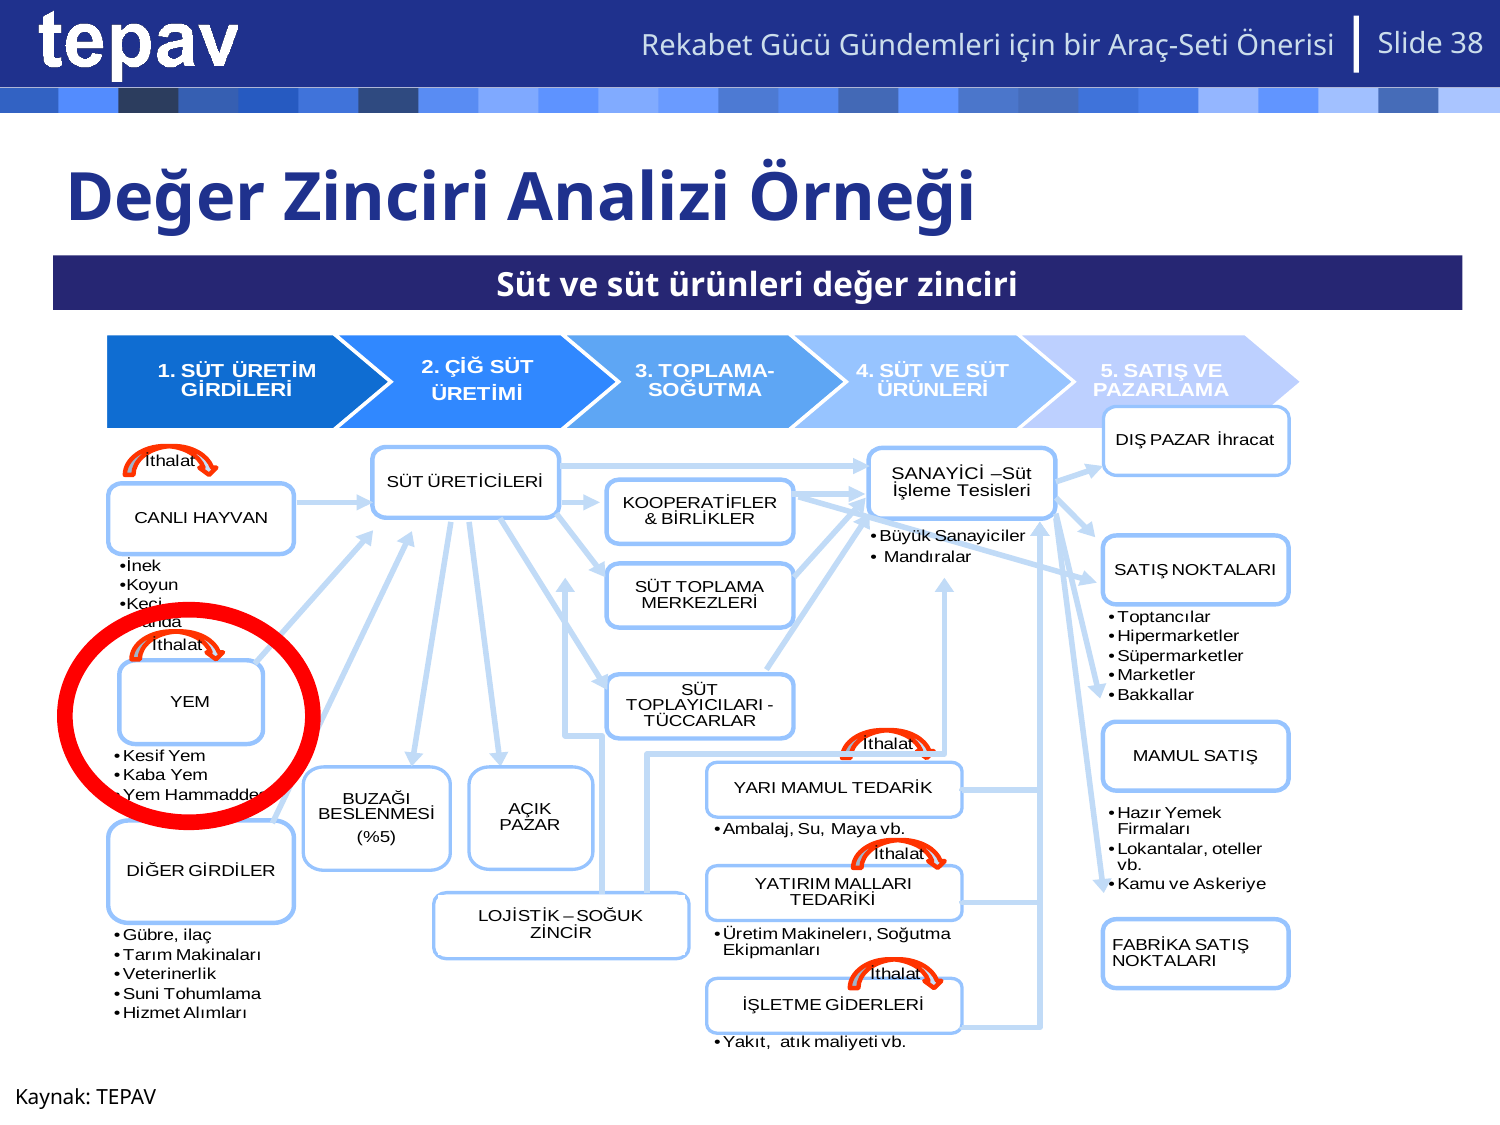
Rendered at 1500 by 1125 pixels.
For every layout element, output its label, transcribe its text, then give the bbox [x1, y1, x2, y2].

text_box [64, 647, 94, 785]
picture [37, 10, 238, 82]
list Kaynak: TEPAV [0, 1046, 1176, 1125]
text_box Süt ve süt ürünleri değer zinciri [53, 255, 1463, 310]
picture [0, 88, 1500, 113]
footer Rekabet Gücü Gündemleri için bir Araç-Seti Önerisi [312, 0, 1351, 88]
slide_number Slide 38 [1362, 0, 1500, 89]
picture [100, 328, 1306, 1086]
text_box Değer Zinciri Analizi Örneği [50, 124, 1450, 263]
